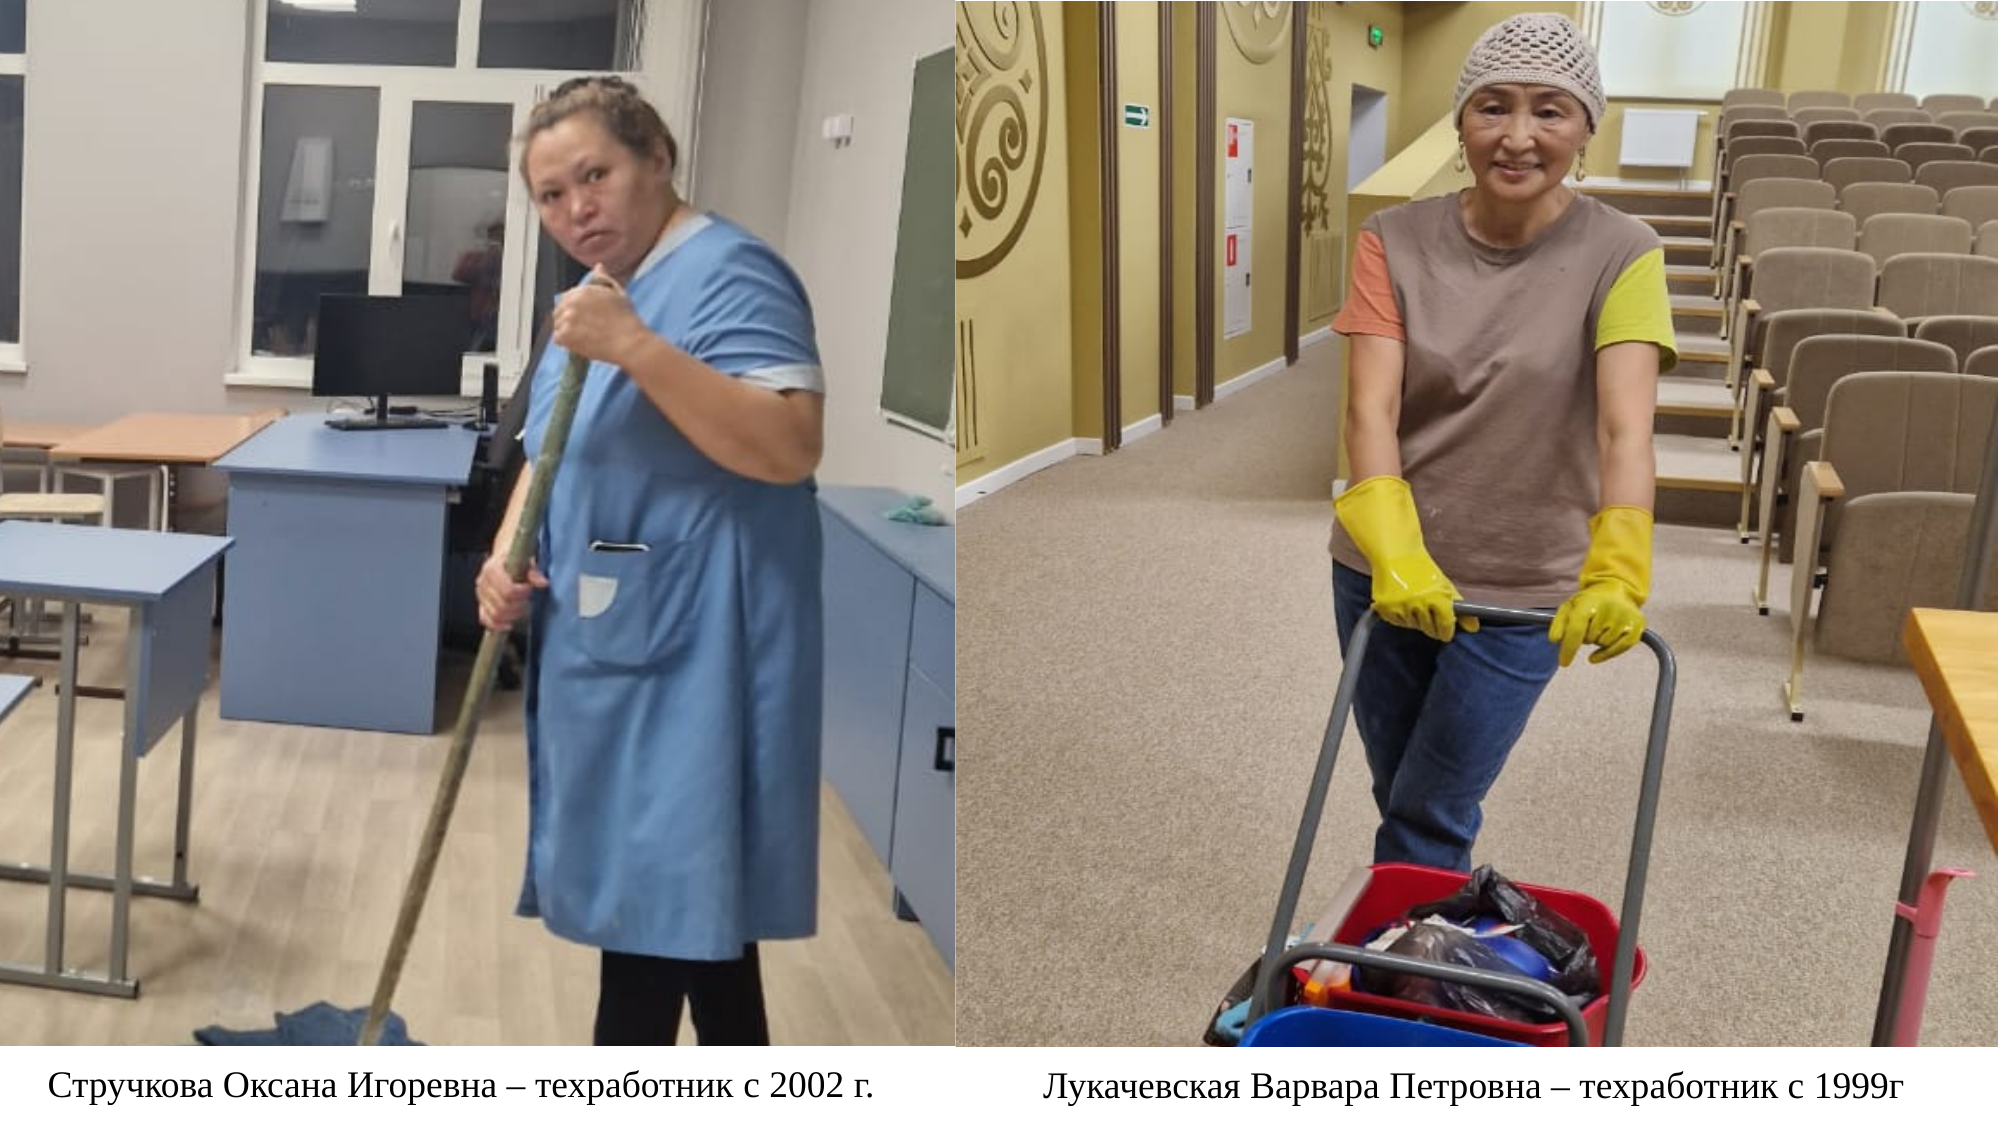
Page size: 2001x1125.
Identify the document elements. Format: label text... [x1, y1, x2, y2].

text_box Стручкова Оксана Игоревна – техработник с 2002 г. [33, 1046, 956, 1113]
picture [0, 0, 2000, 1047]
text_box Лукачевская Варвара Петровна – техработник с 1999г [999, 1047, 2000, 1114]
